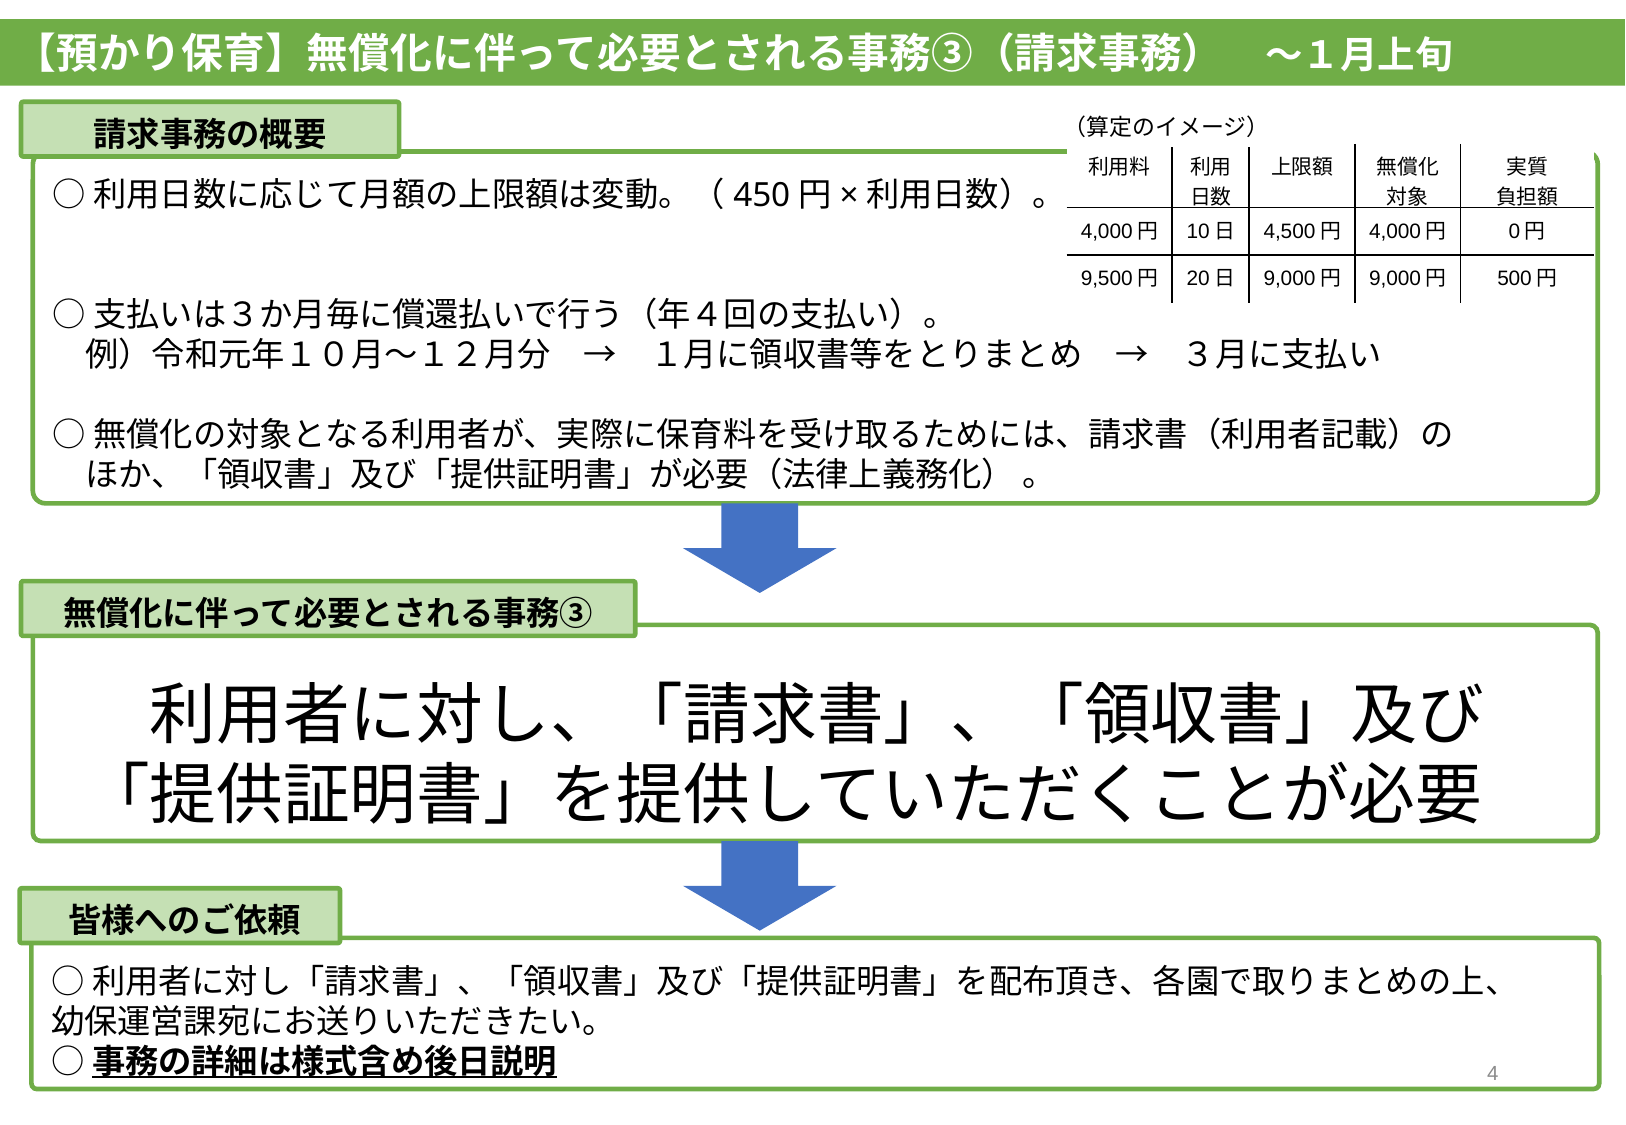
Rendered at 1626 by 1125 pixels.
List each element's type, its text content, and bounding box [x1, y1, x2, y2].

text_box （算定のイメージ） [1048, 104, 1328, 147]
text_box [1594, 153, 1599, 166]
text_box 皆様へのご依頼 [18, 887, 342, 945]
table_cell 10日 [1173, 208, 1248, 254]
text_box [679, 502, 841, 595]
table_header 無償化 対象 [1356, 144, 1460, 207]
table_cell 9,000円 [1356, 256, 1460, 303]
table_header 利用 日数 [1173, 147, 1248, 207]
table_cell 4,000円 [1067, 208, 1171, 254]
table_header 利用料 [1067, 147, 1171, 207]
text_box [31, 150, 1067, 502]
table_cell 4,500円 [1250, 208, 1354, 254]
table_cell 4,000円 [1356, 208, 1460, 254]
text_box 利用者に対し、「請求書」、「領収書」及び 「提供証明書」を提供していただくことが必要 [68, 664, 1598, 919]
slide_number 3 [1147, 1042, 1514, 1103]
table_cell 9,500円 [1067, 256, 1171, 303]
text_box ○利用日数に応じて月額の上限額は変動。（450円×利用日数）。 ○支払いは３か月毎に償還払いで行う（年４回の支払い）。 例）令和元年１０月～１２月分 → １月に領収書等をとりまとめ → ３月に支払い ○無償化の対象となる利用者が、実際に保育料を受け取るためには、請求書（利用者記載）の ほか、「領収書」及び「提供証明書」が必要（法律上義務化） 。 [37, 166, 1619, 541]
table_cell 20日 [1173, 256, 1248, 303]
text_box 請求事務の概要 [19, 100, 401, 158]
text_box [679, 840, 841, 932]
table_cell 500円 [1461, 256, 1594, 303]
text_box ○利用者に対し「請求書」、「領収書」及び「提供証明書」を配布頂き、各園で取りまとめの上、 幼保運営課宛にお送りいただきたい。 ○事務の詳細は様式含め後日説明 [36, 952, 1625, 1125]
text_box 無償化に伴って必要とされる事務③ [19, 580, 637, 637]
text_box 【預かり保育】無償化に伴って必要とされる事務③（請求事務） ～１月上旬 [0, 18, 1625, 87]
table_header 上限額 [1250, 144, 1354, 207]
text_box [30, 936, 1601, 1090]
table_cell 9,000円 [1250, 256, 1354, 303]
table_header 実質 負担額 [1461, 144, 1594, 207]
table_cell 0円 [1461, 208, 1594, 254]
text_box [31, 623, 1599, 843]
